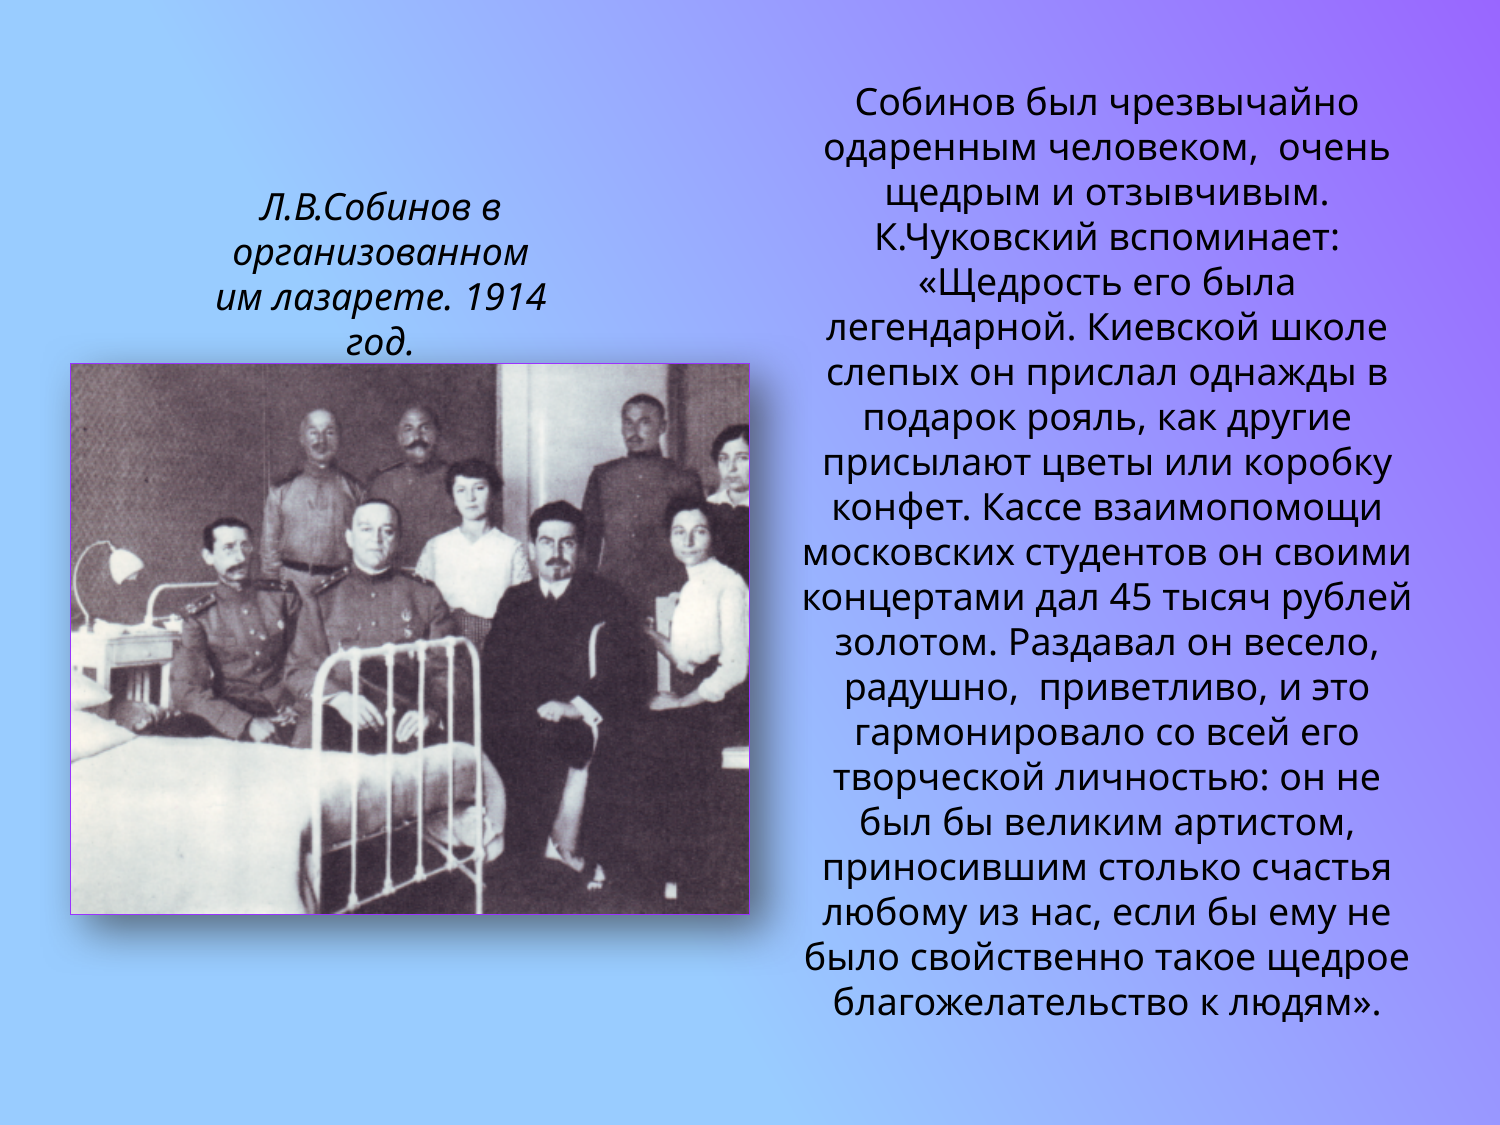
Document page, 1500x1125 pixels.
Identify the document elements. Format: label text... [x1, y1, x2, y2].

text_box Л.В.Собинов в организованном им лазарете. 1914 год. [199, 175, 563, 361]
picture [70, 363, 751, 915]
text_box Собинов был чрезвычайно одаренным человеком, очень щедрым и отзывчивым. К.Чуковский вспоминает: «Щедрость его была легендарной. Киевской школе слепых он прислал однажды в подарок рояль, как другие присылают цветы или коробку конфет. Кассе взаимопомощи московских студентов он своими концертами дал 45 тысяч рублей золотом. Раздавал он весело, радушно, приветливо, и это гармонировало со всей его творческой личностью: он не был бы великим артистом, приносившим столько счастья любому из нас, если бы ему не было свойственно такое щедрое благожелательство к людям». [785, 70, 1430, 1030]
